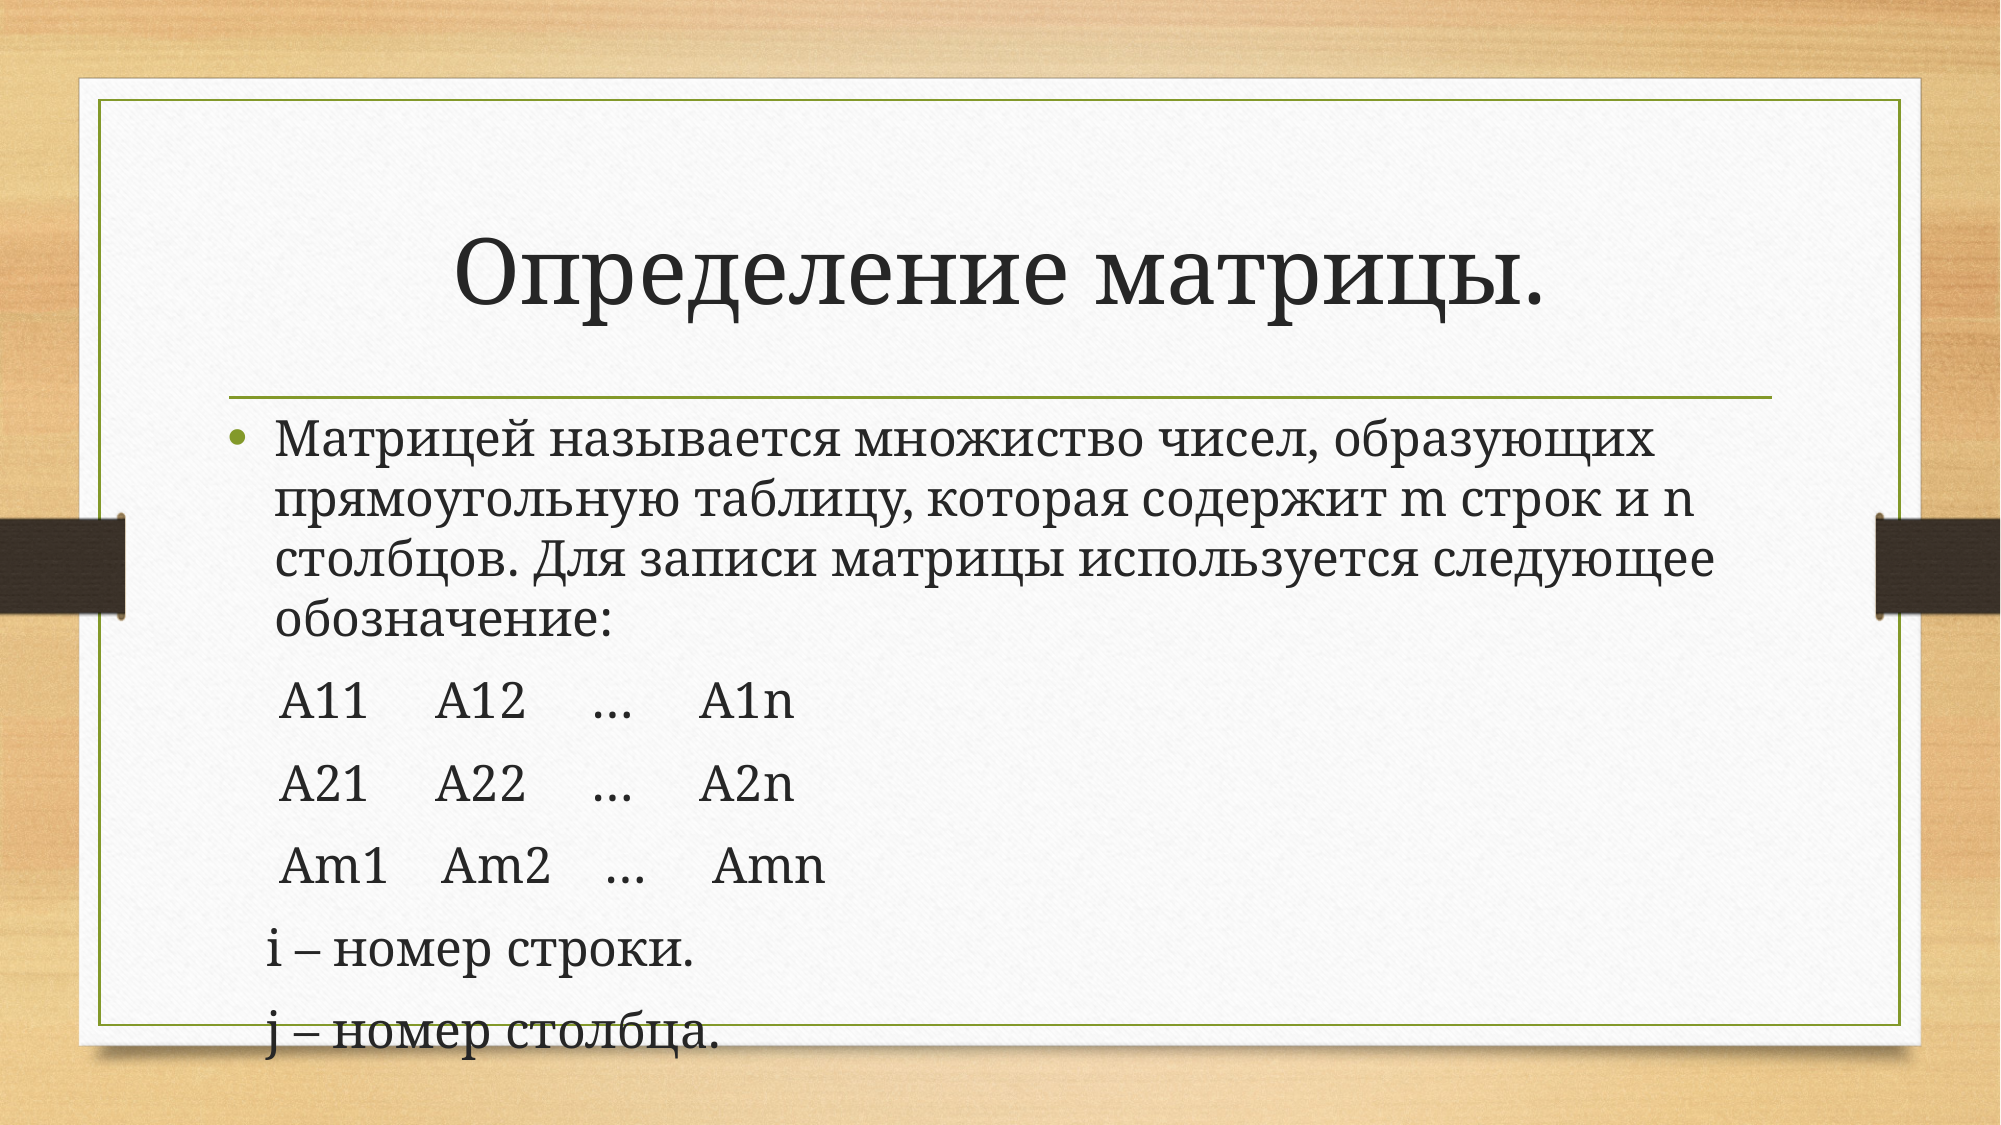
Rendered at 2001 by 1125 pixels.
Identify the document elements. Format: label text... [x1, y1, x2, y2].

list Матрицей называется множиство чисел, образующих прямоугольную таблицу, которая содержит m строк и n столбцов. Для записи матрицы используется следующее обозначение: A11 A12 … A1n A21 A22 … A2n Am1 Am2 … Amn i – номер строки. j – номер столбца. [212, 398, 1788, 1037]
title Определение матрицы. [212, 161, 1788, 375]
picture [0, 0, 2001, 1125]
